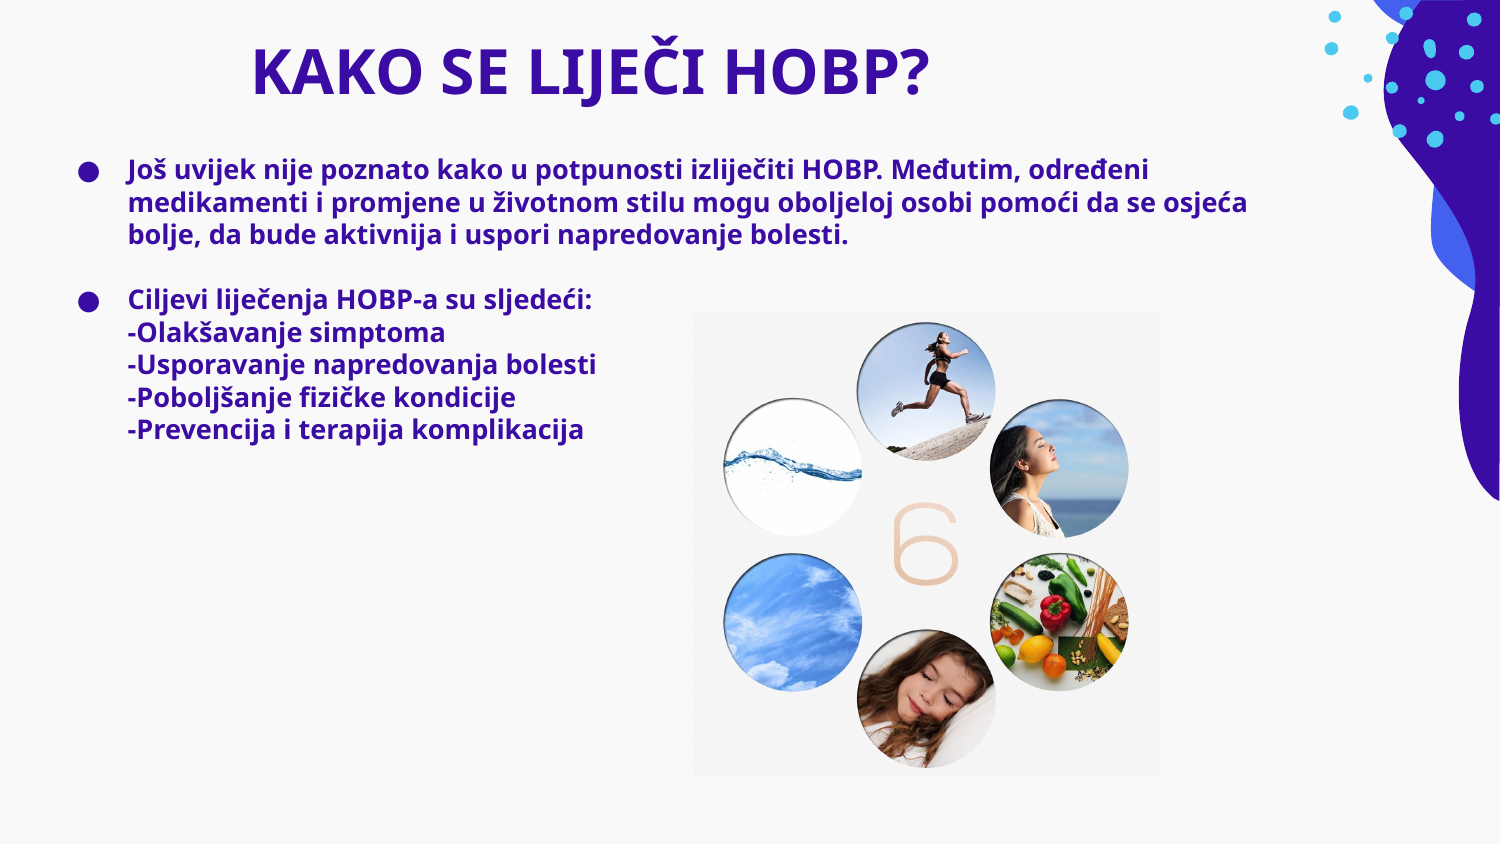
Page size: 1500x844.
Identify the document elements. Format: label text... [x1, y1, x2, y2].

text_box KAKO SE LIJEČI HOBP? [235, 17, 1318, 137]
text_box Još uvijek nije poznato kako u potpunosti izliječiti HOBP. Međutim, određeni medikamenti i promjene u životnom stilu mogu oboljeloj osobi pomoći da se osjeća bolje, da bude aktivnija i uspori napredovanje bolesti. Ciljevi liječenja HOBP-a su sljedeći: -Olakšavanje simptoma -Usporavanje napredovanja bolesti -Poboljšanje fizičke kondicije -Prevencija i terapija komplikacija [37, 137, 1318, 771]
picture [693, 311, 1159, 777]
